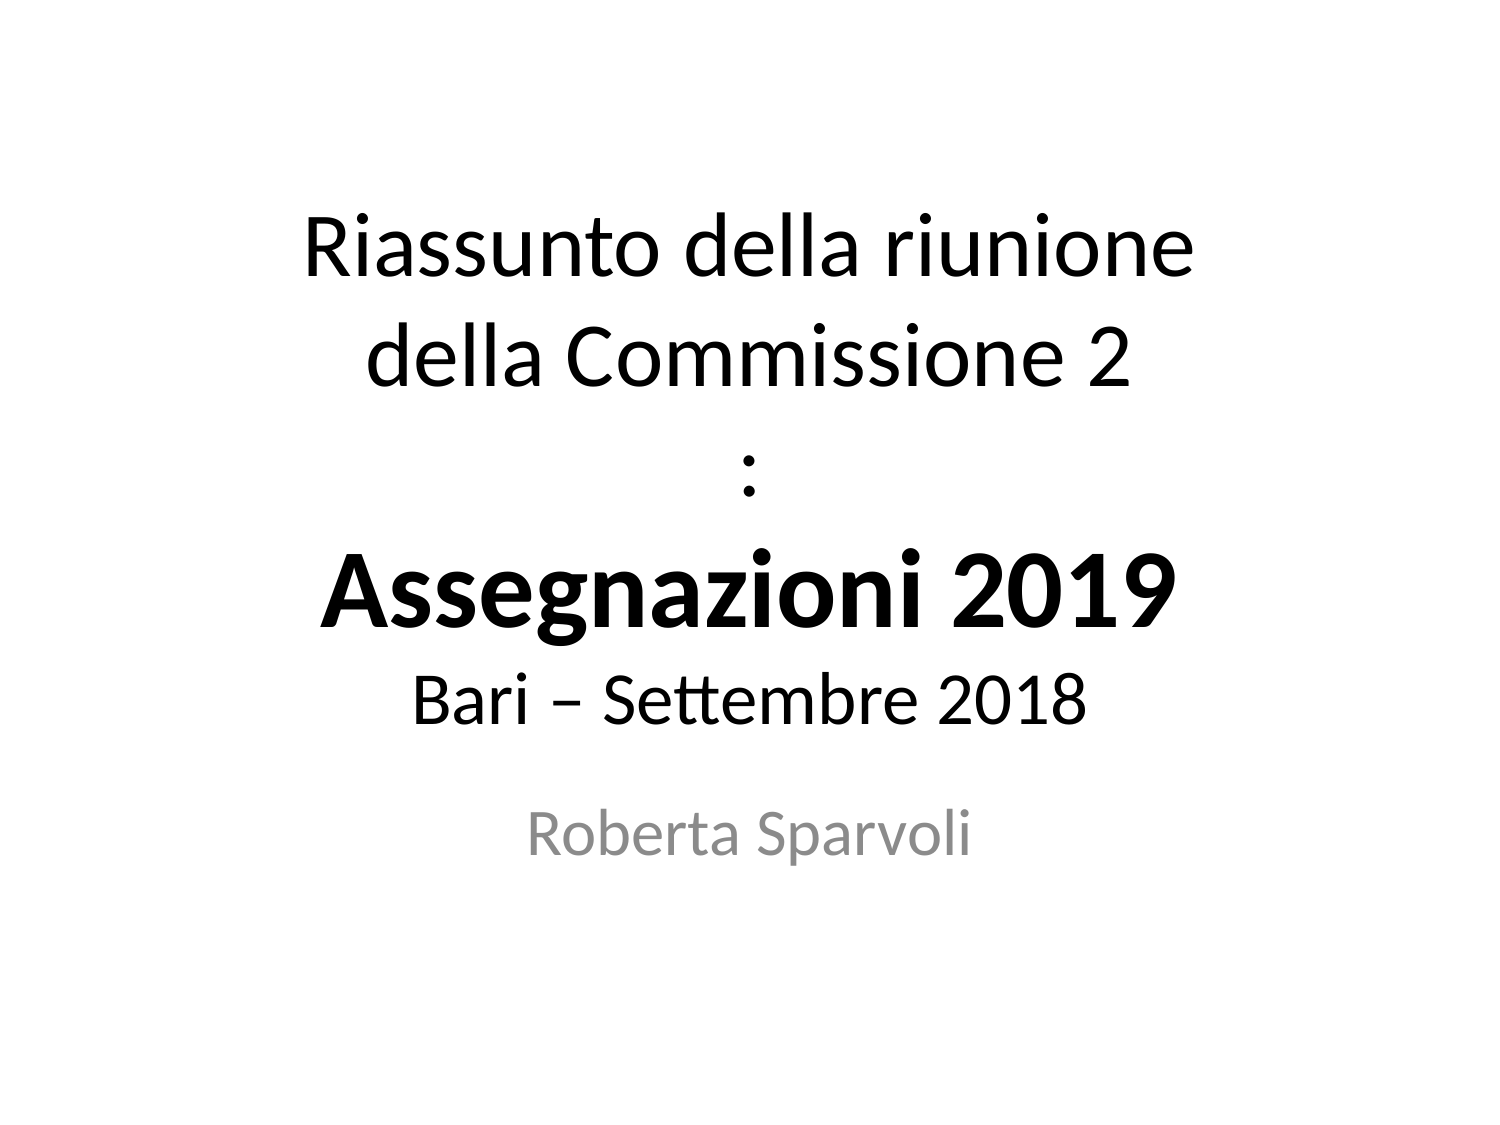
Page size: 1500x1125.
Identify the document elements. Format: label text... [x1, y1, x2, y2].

subtitle Roberta Sparvoli [225, 781, 1275, 1069]
title Riassunto della riunione della Commissione 2 : Assegnazioni 2019 Bari – Settembre 2018 [112, 160, 1388, 764]
